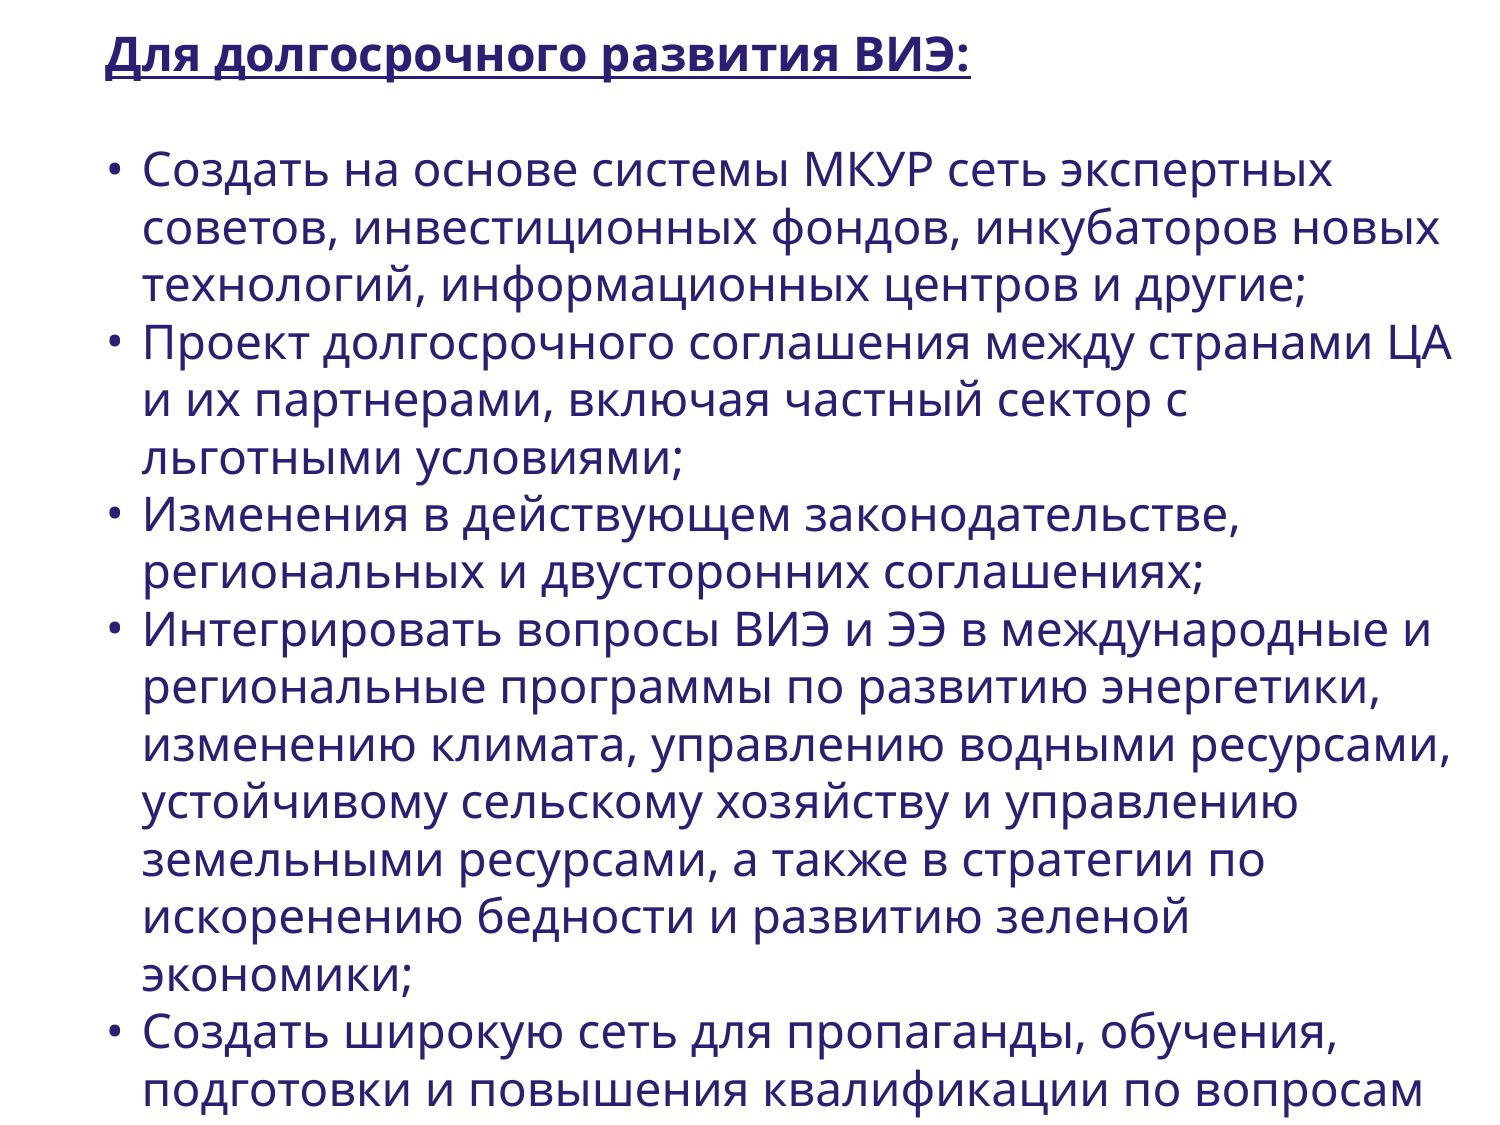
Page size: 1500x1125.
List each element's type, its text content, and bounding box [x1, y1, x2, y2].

text_box Для долгосрочного развития ВИЭ: Создать на основе системы МКУР сеть экспертных советов, инвестиционных фондов, инкубаторов новых технологий, информационных центров и другие; Проект долгосрочного соглашения между странами ЦА и их партнерами, включая частный сектор с льготными условиями; Изменения в действующем законодательстве, региональных и двусторонних соглашениях; Интегрировать вопросы ВИЭ и ЭЭ в международные и региональные программы по развитию энергетики, изменению климата, управлению водными ресурсами, устойчивому сельскому хозяйству и управлению земельными ресурсами, а также в стратегии по искоренению бедности и развитию зеленой экономики; Создать широкую сеть для пропаганды, обучения, подготовки и повышения квалификации по вопросам ВИЭ и ЭЭ [61, 23, 1457, 1125]
